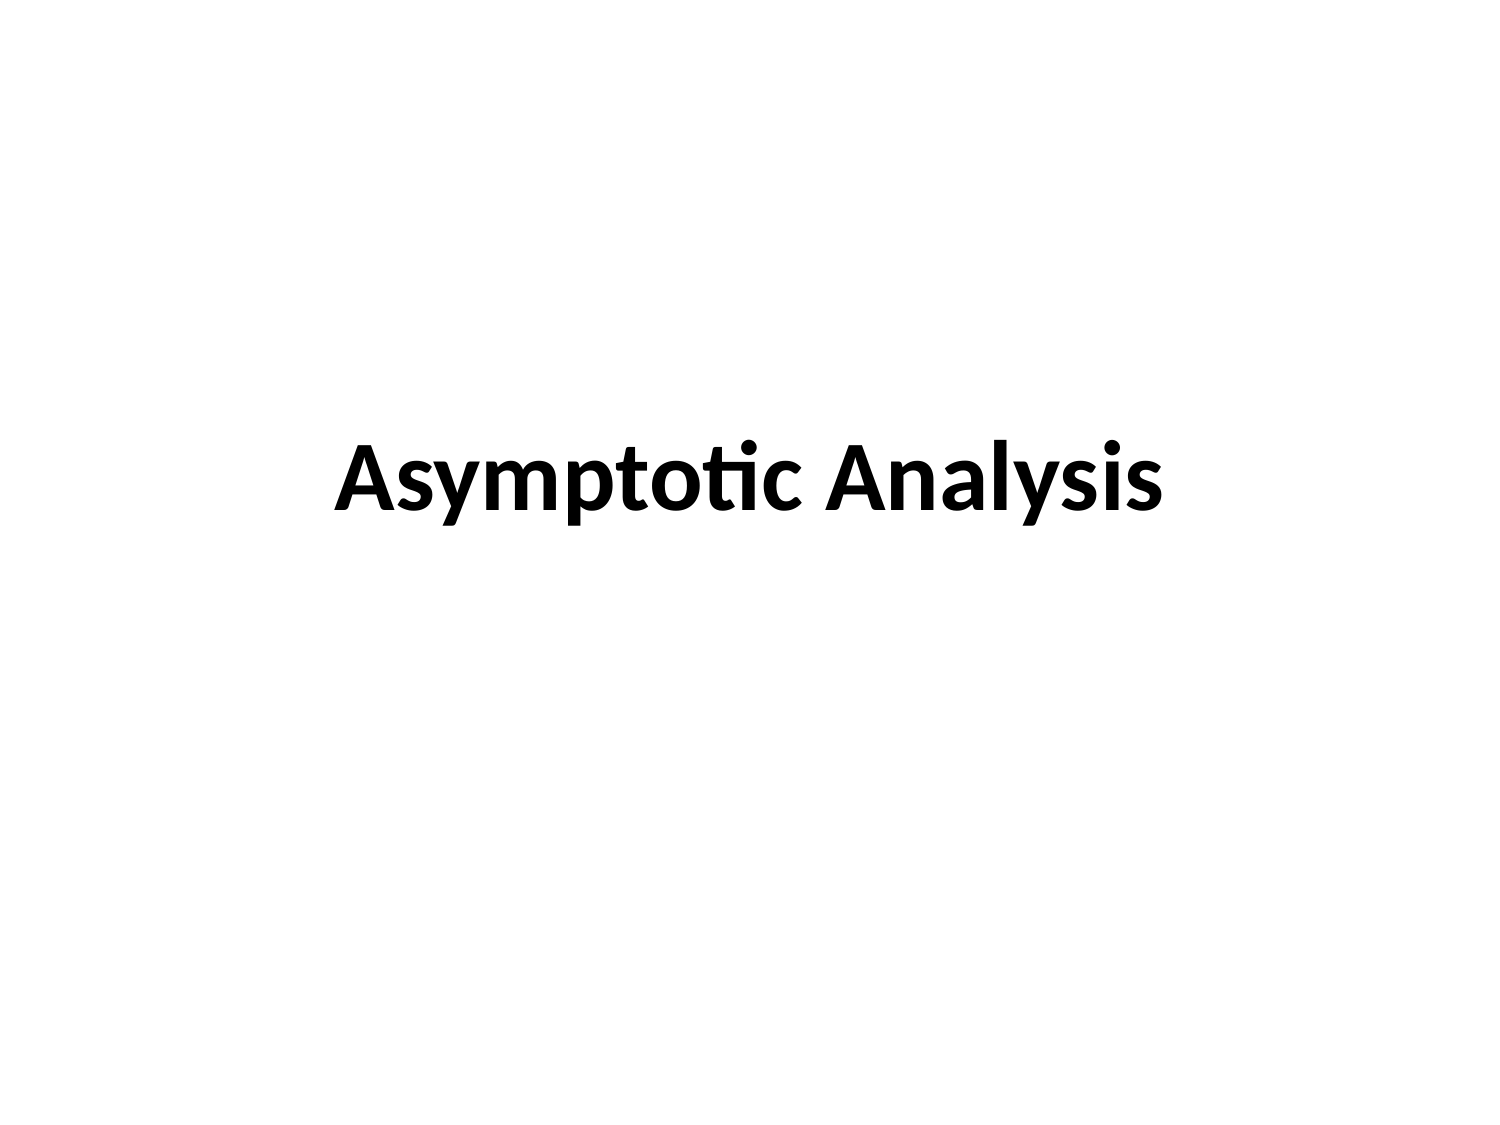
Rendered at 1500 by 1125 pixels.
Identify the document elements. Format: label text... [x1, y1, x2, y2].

title Asymptotic Analysis [112, 349, 1388, 591]
